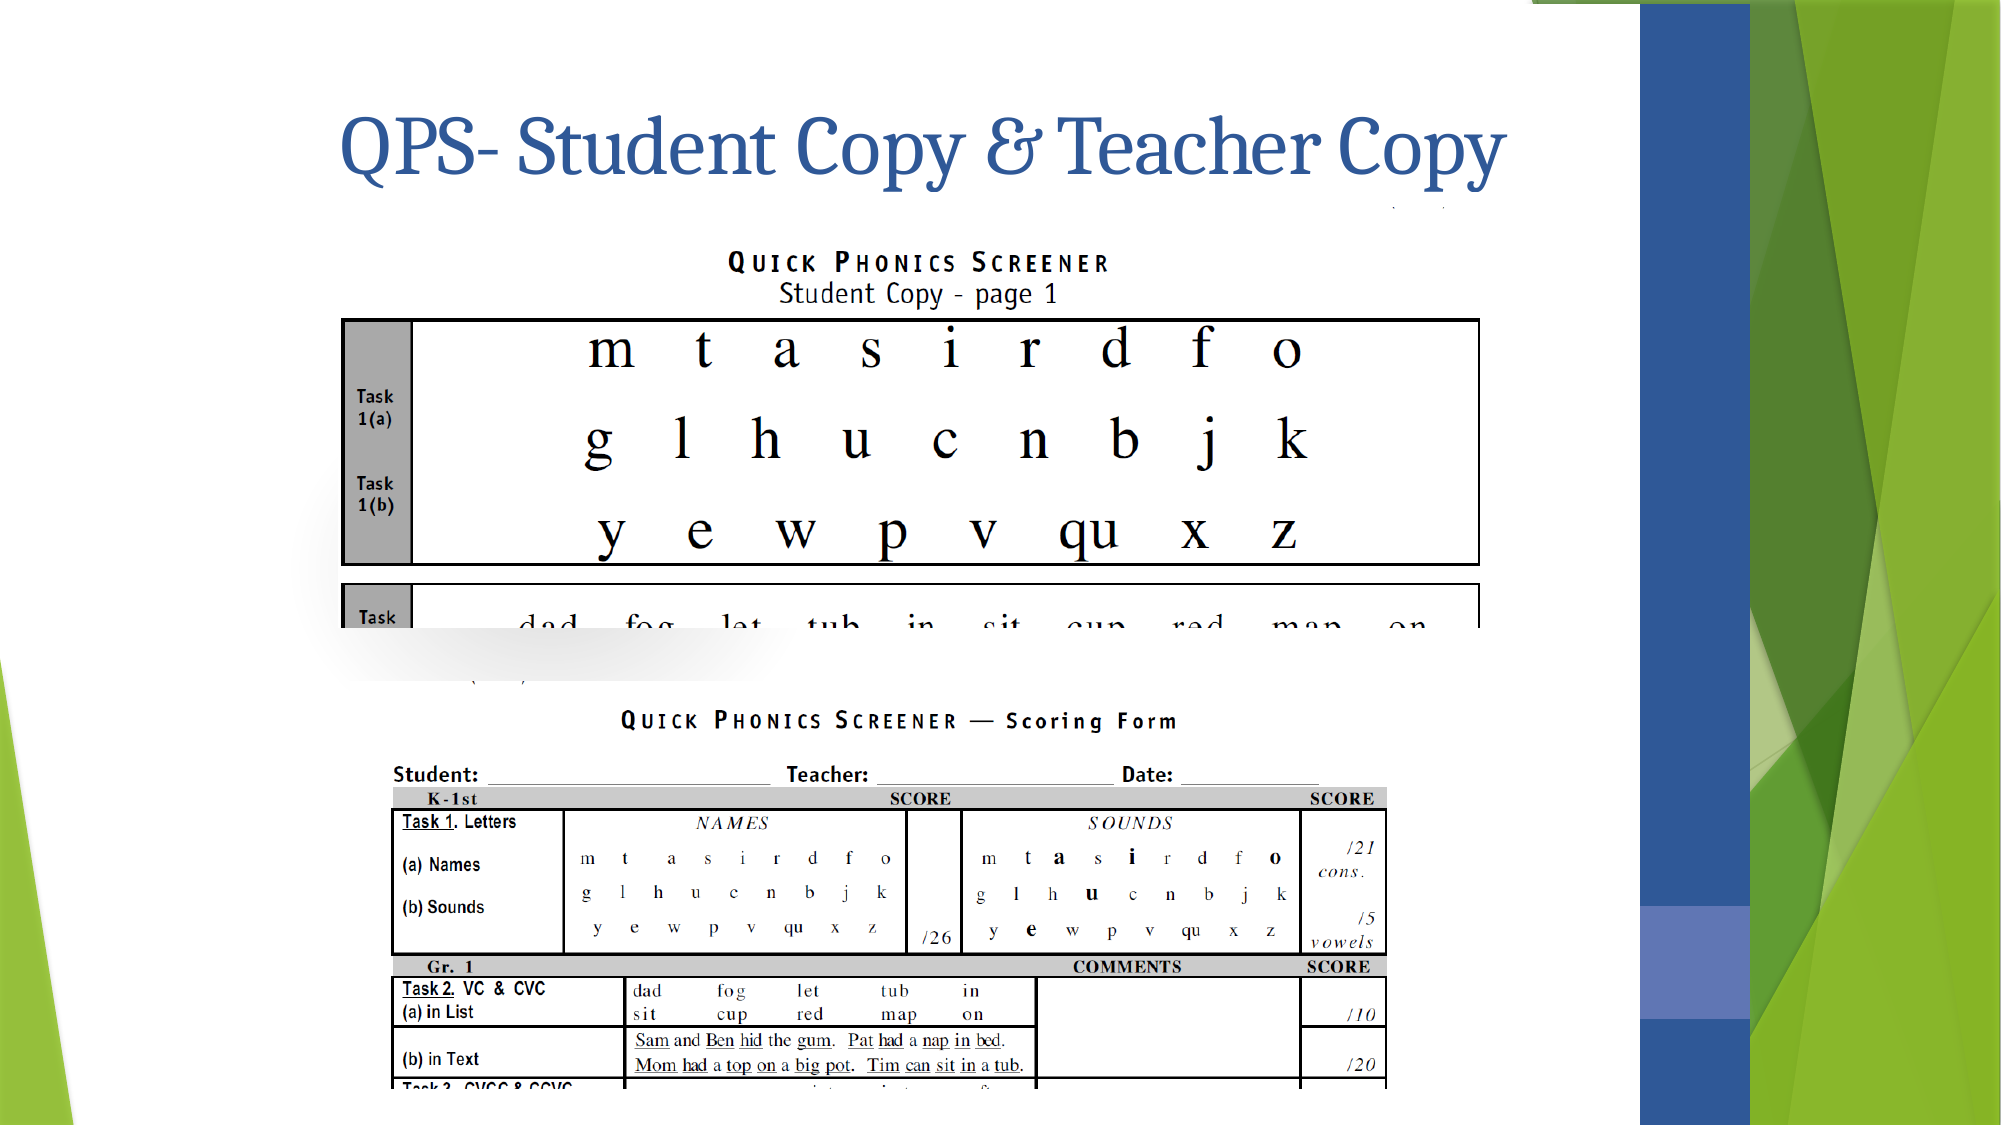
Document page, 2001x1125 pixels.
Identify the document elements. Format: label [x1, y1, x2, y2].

picture [249, 3, 1751, 1125]
